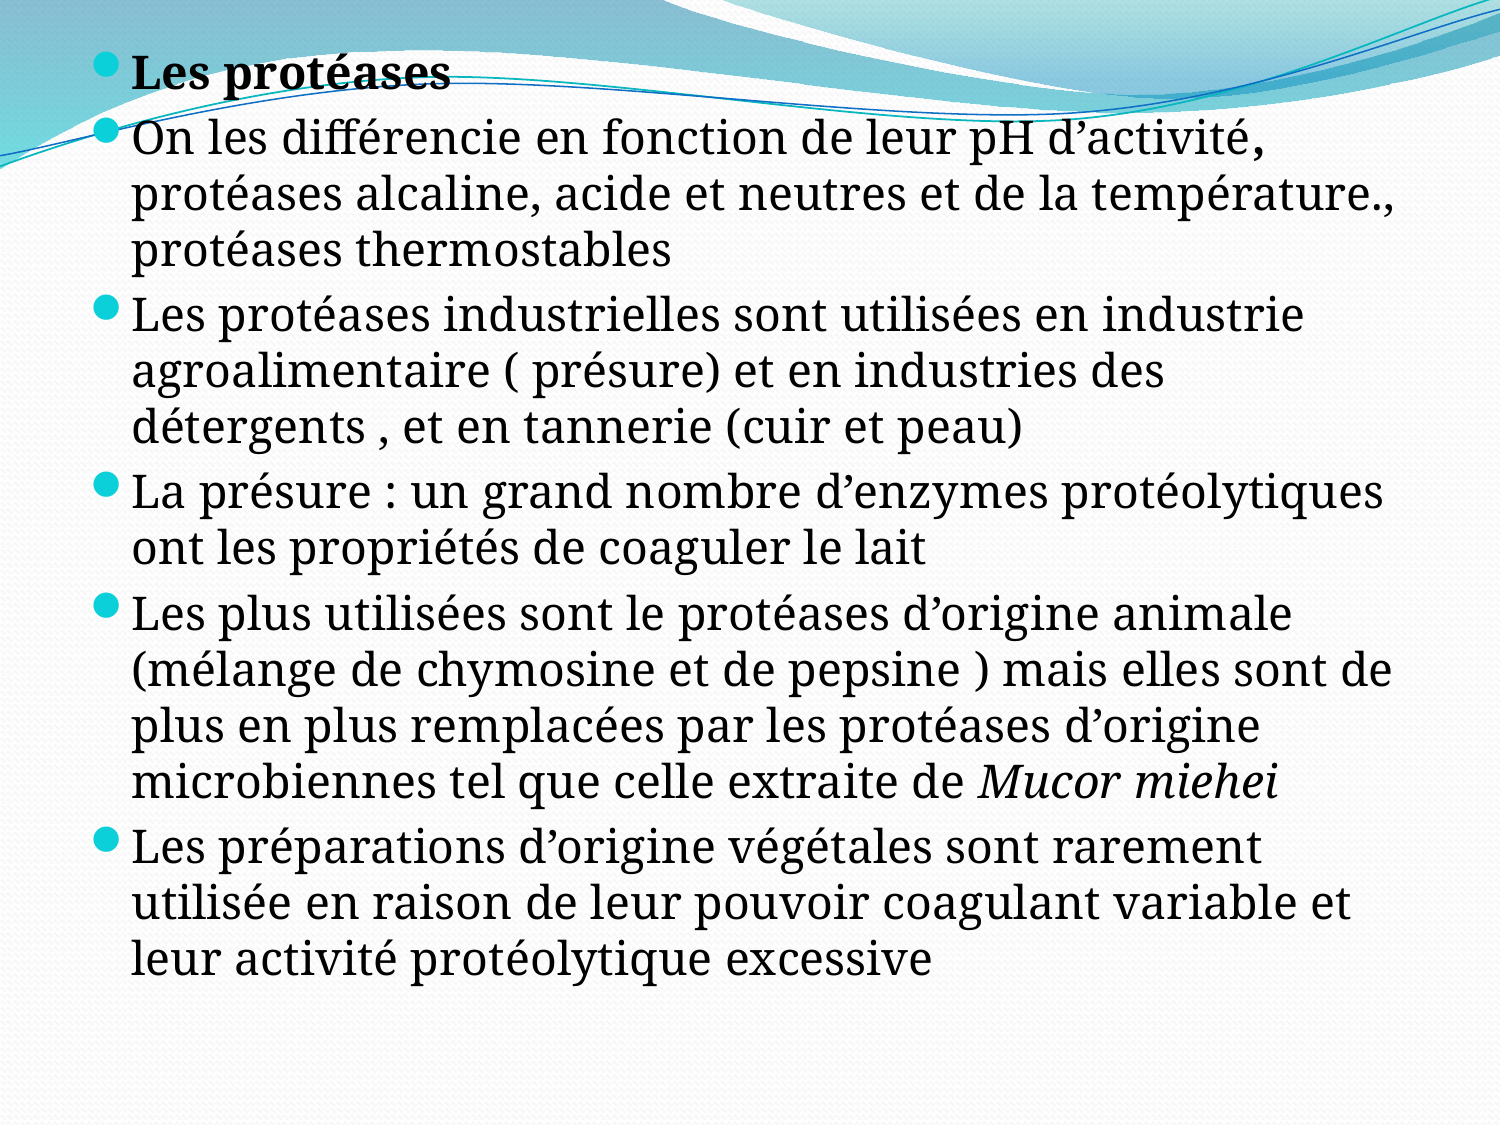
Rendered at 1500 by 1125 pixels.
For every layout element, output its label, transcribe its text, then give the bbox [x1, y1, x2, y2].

list Les protéases On les différencie en fonction de leur pH d’activité, protéases alcaline, acide et neutres et de la température., protéases thermostables Les protéases industrielles sont utilisées en industrie agroalimentaire ( présure) et en industries des détergents , et en tannerie (cuir et peau) La présure : un grand nombre d’enzymes protéolytiques ont les propriétés de coaguler le lait Les plus utilisées sont le protéases d’origine animale (mélange de chymosine et de pepsine ) mais elles sont de plus en plus remplacées par les protéases d’origine microbiennes tel que celle extraite de Mucor miehei Les préparations d’origine végétales sont rarement utilisée en raison de leur pouvoir coagulant variable et leur activité protéolytique excessive [75, 35, 1425, 1005]
